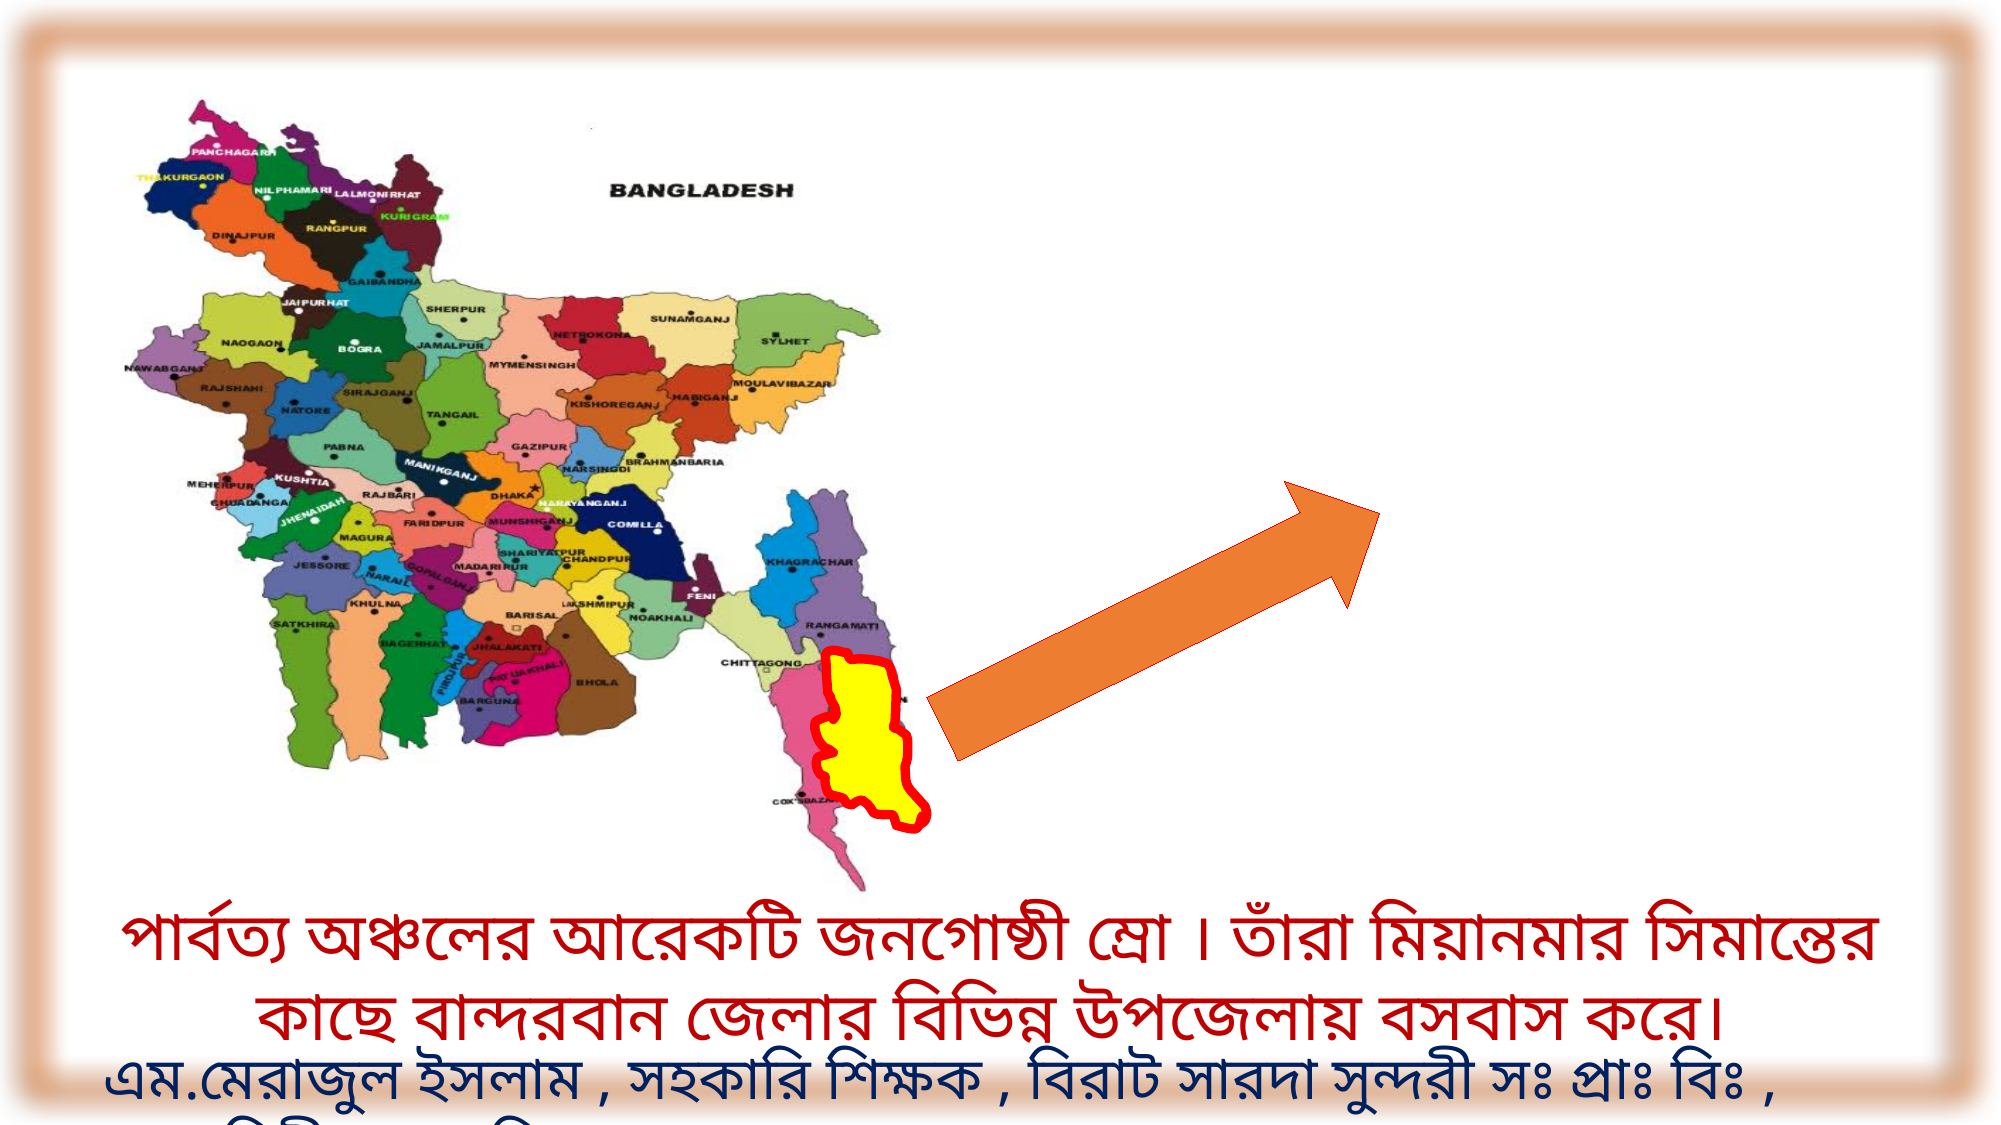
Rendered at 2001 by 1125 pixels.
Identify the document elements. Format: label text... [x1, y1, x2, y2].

text_box পার্বত্য অঞ্চলের আরেকটি জনগোষ্ঠী ম্রো । তাঁরা মিয়ানমার সিমান্তের কাছে বান্দরবান জেলার বিভিন্ন উপজেলায় বসবাস করে। [87, 885, 1912, 1061]
text_box এম.মেরাজুল ইসলাম , সহকারি শিক্ষক , বিরাট সারদা সুন্দরী সঃ প্রাঃ বিঃ , আজমিরীগঞ্জ , হবিগঞ্জ । [88, 1061, 1912, 1125]
picture [98, 88, 962, 912]
text_box [962, 481, 1380, 760]
